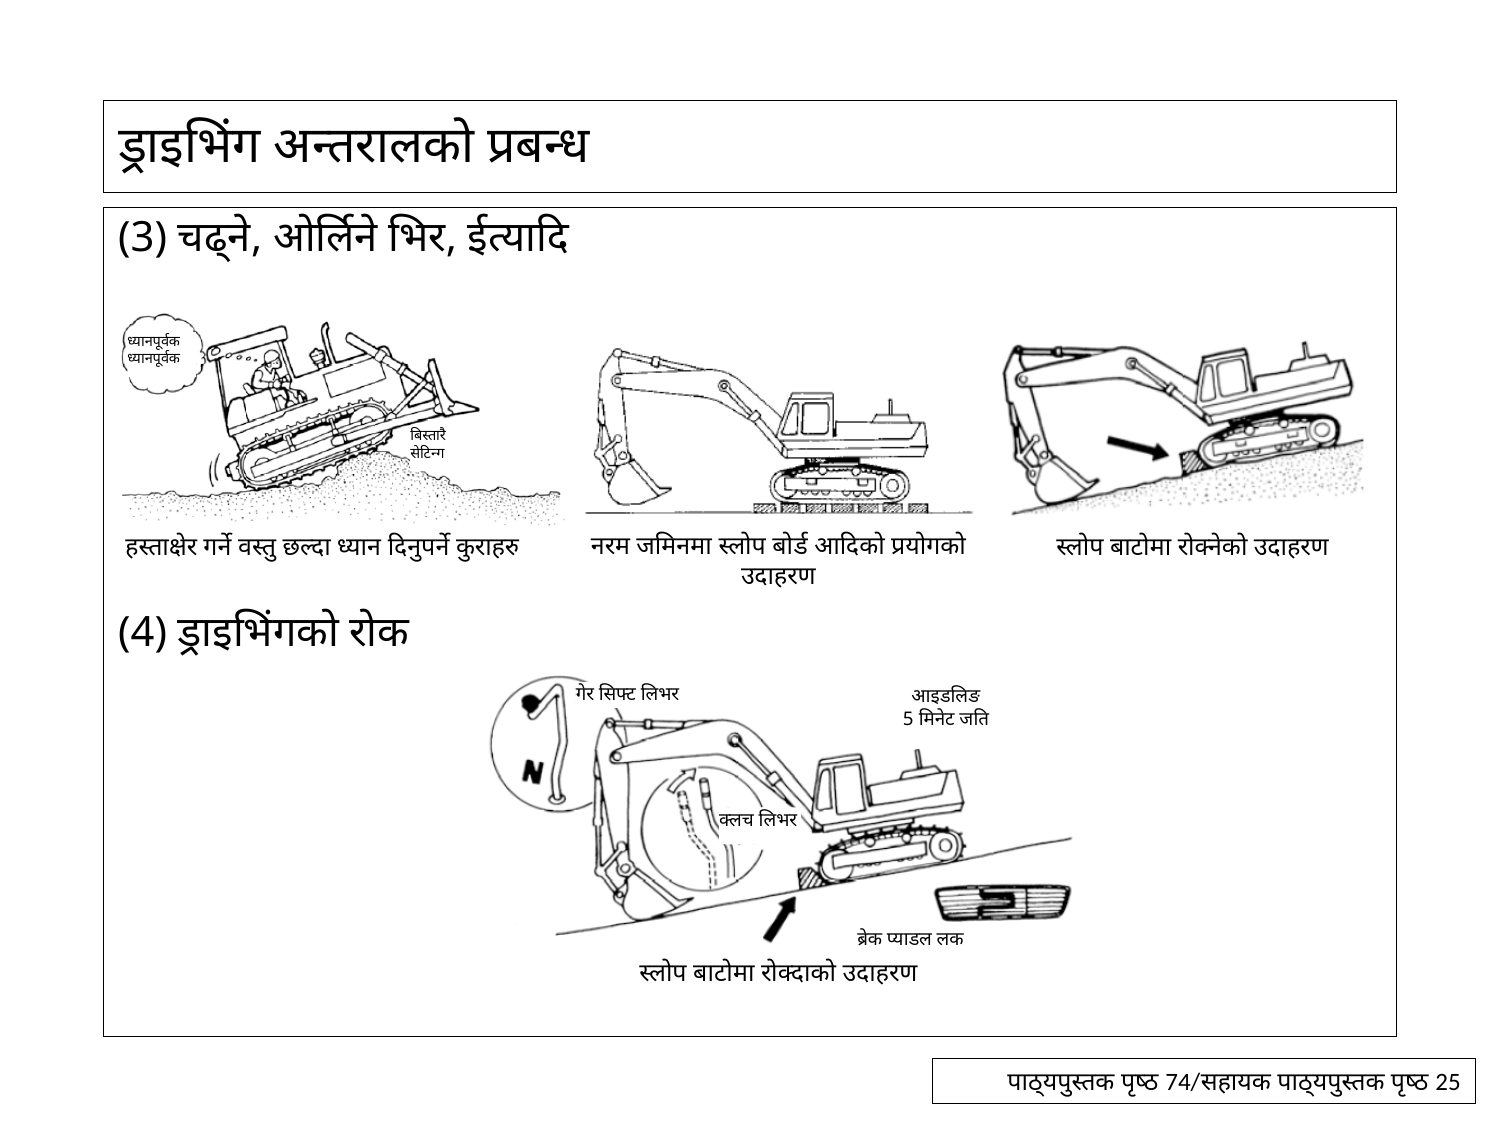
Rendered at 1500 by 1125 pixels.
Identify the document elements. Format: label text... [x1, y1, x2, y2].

picture [466, 659, 1091, 961]
picture [575, 337, 982, 524]
text_box (3) चढ्ने, ओर्लिने भिर, ईत्यादि (4) ड्राइभिंगको रोक [103, 207, 1397, 523]
picture [107, 313, 571, 535]
text_box हस्ताक्षेर गर्ने वस्तु छल्दा ध्यान दिनुपर्ने कुराहरु [103, 523, 542, 569]
text_box स्लोप बाटोमा रोक्दाको उदाहरण [559, 961, 998, 994]
title ड्राइभिंग अन्तरालको प्रबन्ध [103, 100, 1397, 193]
text_box स्लोप बाटोमा रोक्नेको उदाहरण [973, 523, 1412, 568]
picture [991, 331, 1394, 523]
text_box (3) चढ्ने, ओर्लिने भिर, ईत्यादि (4) ड्राइभिंगको रोक [103, 535, 1397, 1037]
text_box पाठ्यपुस्तक पृष्ठ 74/सहायक पाठ्यपुस्तक पृष्ठ 25 [932, 1058, 1476, 1104]
text_box नरम जमिनमा स्लोप बोर्ड आदिको प्रयोगको उदाहरण [559, 522, 998, 597]
